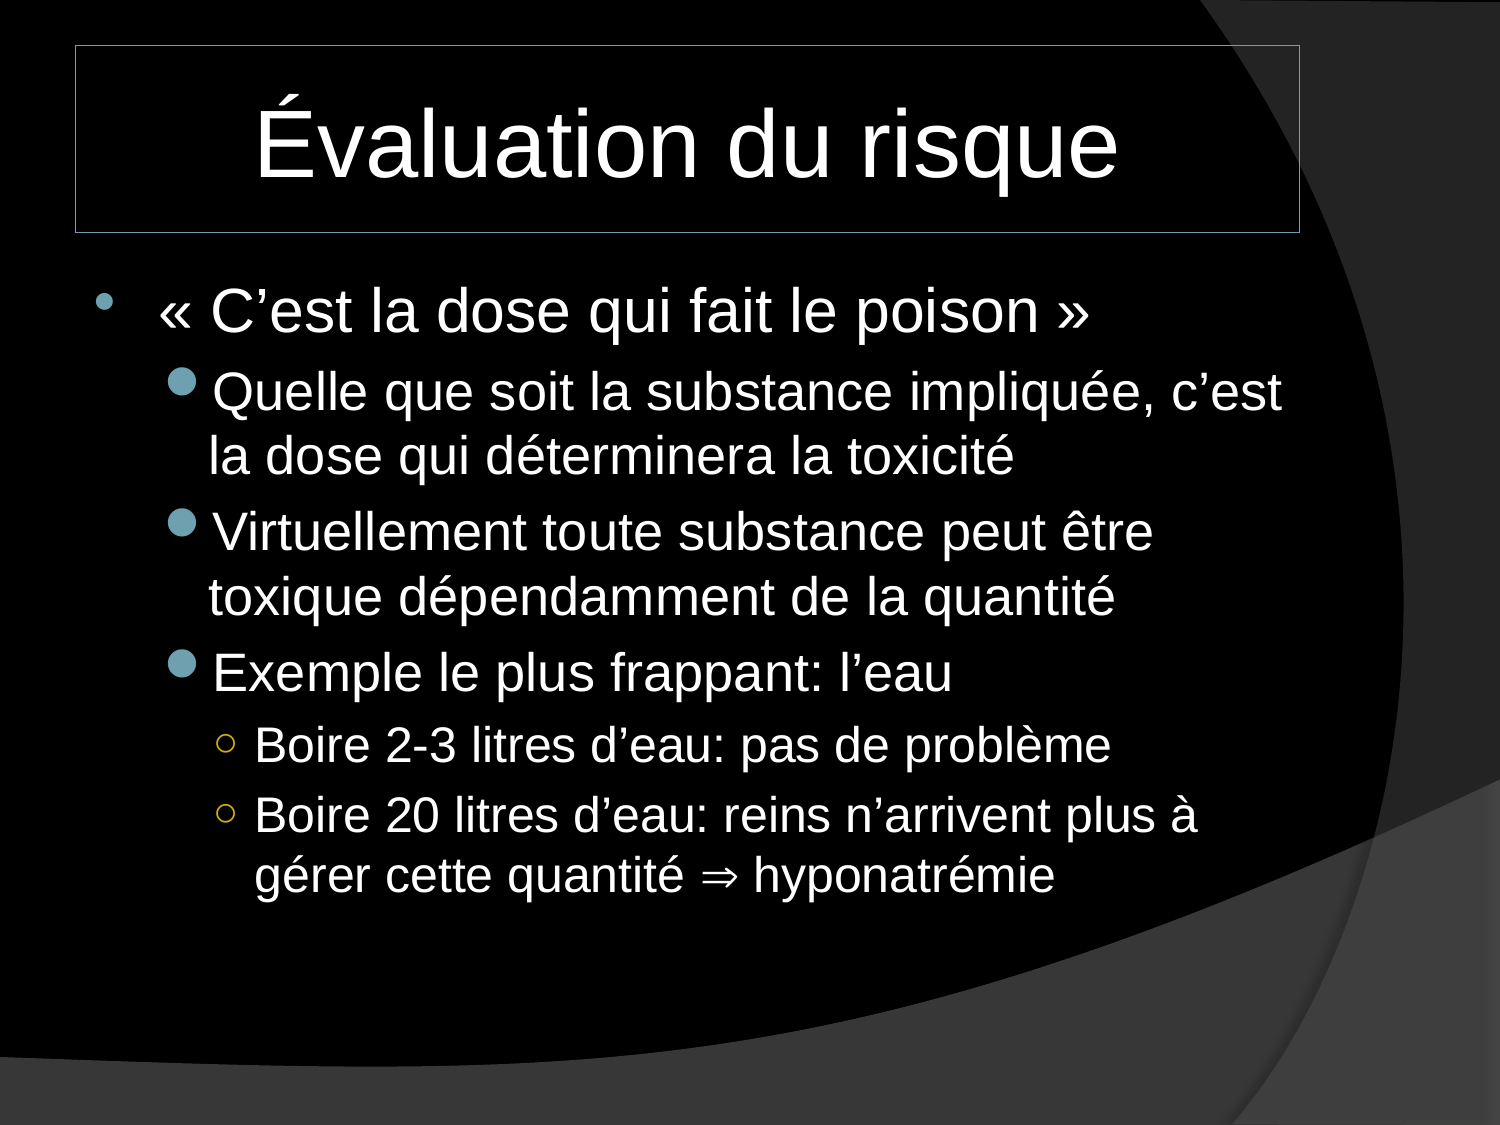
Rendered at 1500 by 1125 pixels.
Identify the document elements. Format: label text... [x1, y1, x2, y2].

list « C’est la dose qui fait le poison » Quelle que soit la substance impliquée, c’est la dose qui déterminera la toxicité Virtuellement toute substance peut être toxique dépendamment de la quantité Exemple le plus frappant: l’eau Boire 2-3 litres d’eau: pas de problème Boire 20 litres d’eau: reins n’arrivent plus à gérer cette quantité  hyponatrémie [75, 262, 1300, 1005]
title Évaluation du risque [75, 45, 1300, 233]
